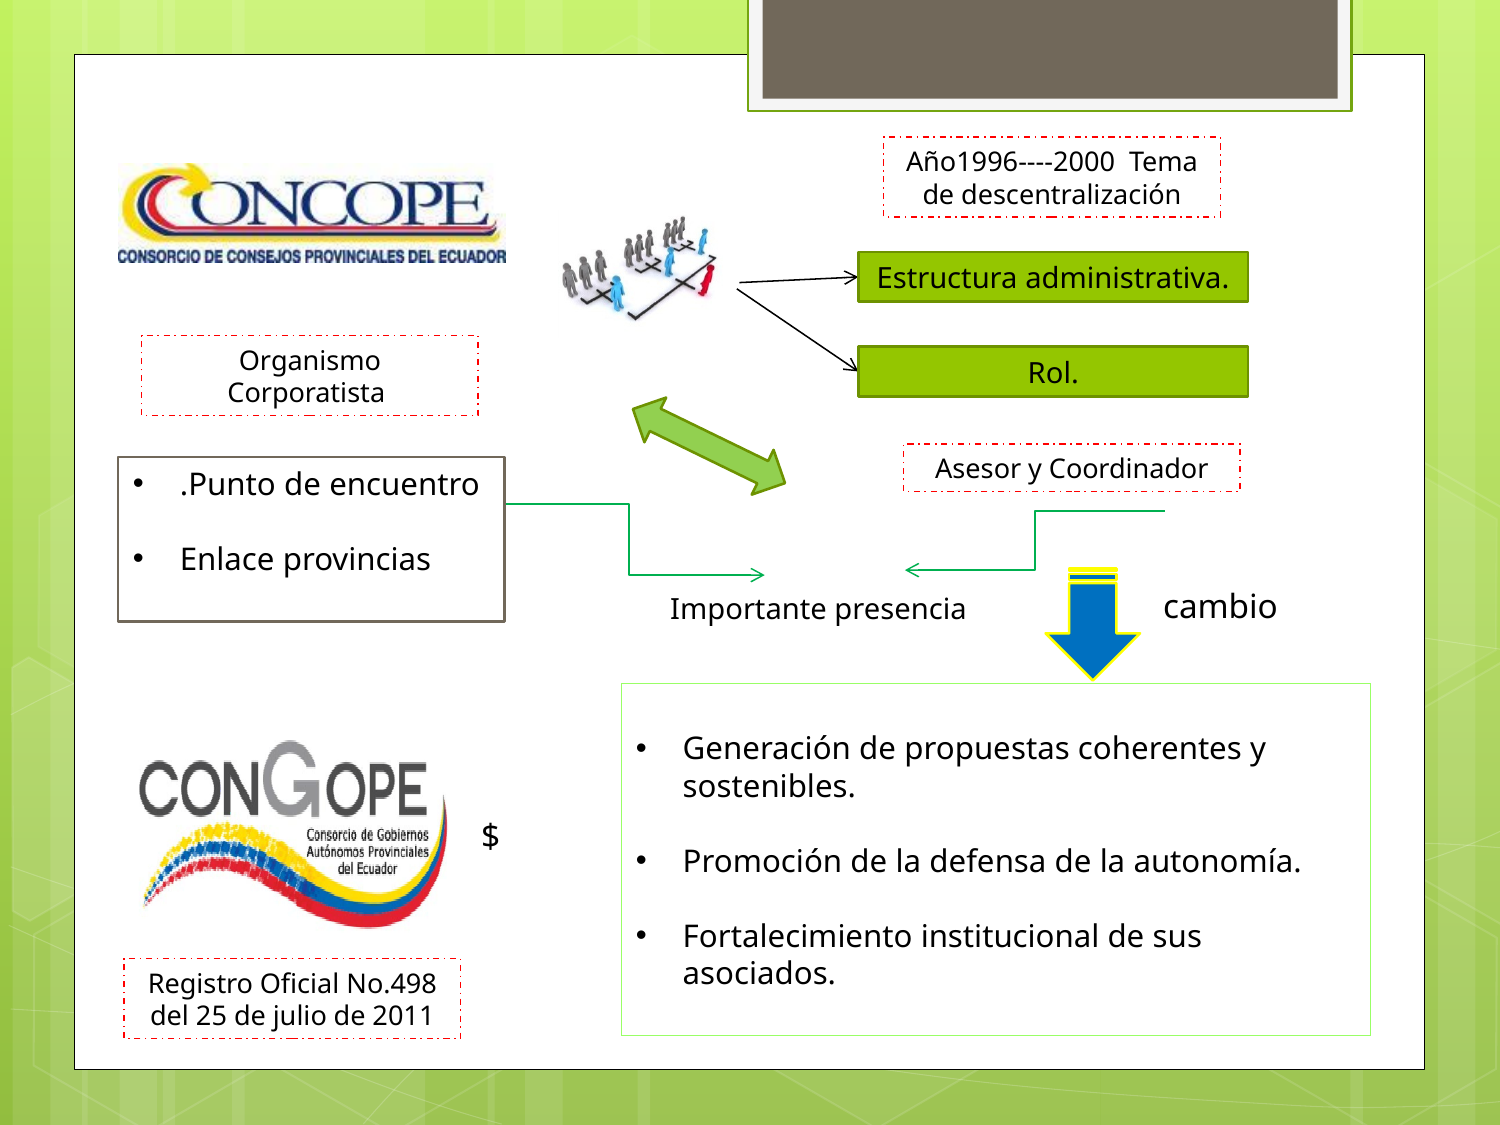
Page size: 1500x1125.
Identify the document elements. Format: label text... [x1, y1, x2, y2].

picture [557, 210, 728, 339]
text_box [736, 288, 859, 373]
text_box [631, 396, 787, 496]
text_box [1044, 580, 1142, 682]
text_box Rol. [857, 345, 1249, 398]
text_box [739, 277, 859, 283]
text_box Generación de propuestas coherentes y sostenibles. Promoción de la defensa de la autonomía. Fortalecimiento institucional de sus asociados. [621, 683, 1371, 1036]
text_box Importante presencia [655, 582, 1067, 633]
text_box Asesor y Coordinador [903, 443, 1241, 492]
text_box cambio [1148, 577, 1293, 633]
picture [117, 163, 506, 263]
text_box .Punto de encuentro Enlace provincias [117, 456, 506, 623]
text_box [904, 510, 1165, 571]
text_box Estructura administrativa. [857, 251, 1249, 303]
text_box $ [466, 808, 515, 863]
text_box Organismo Corporatista [141, 335, 479, 416]
text_box Año1996----2000 Tema de descentralización [883, 137, 1221, 217]
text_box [492, 503, 766, 576]
picture [135, 739, 449, 933]
text_box Registro Oficial No.498 del 25 de julio de 2011 [123, 958, 461, 1039]
